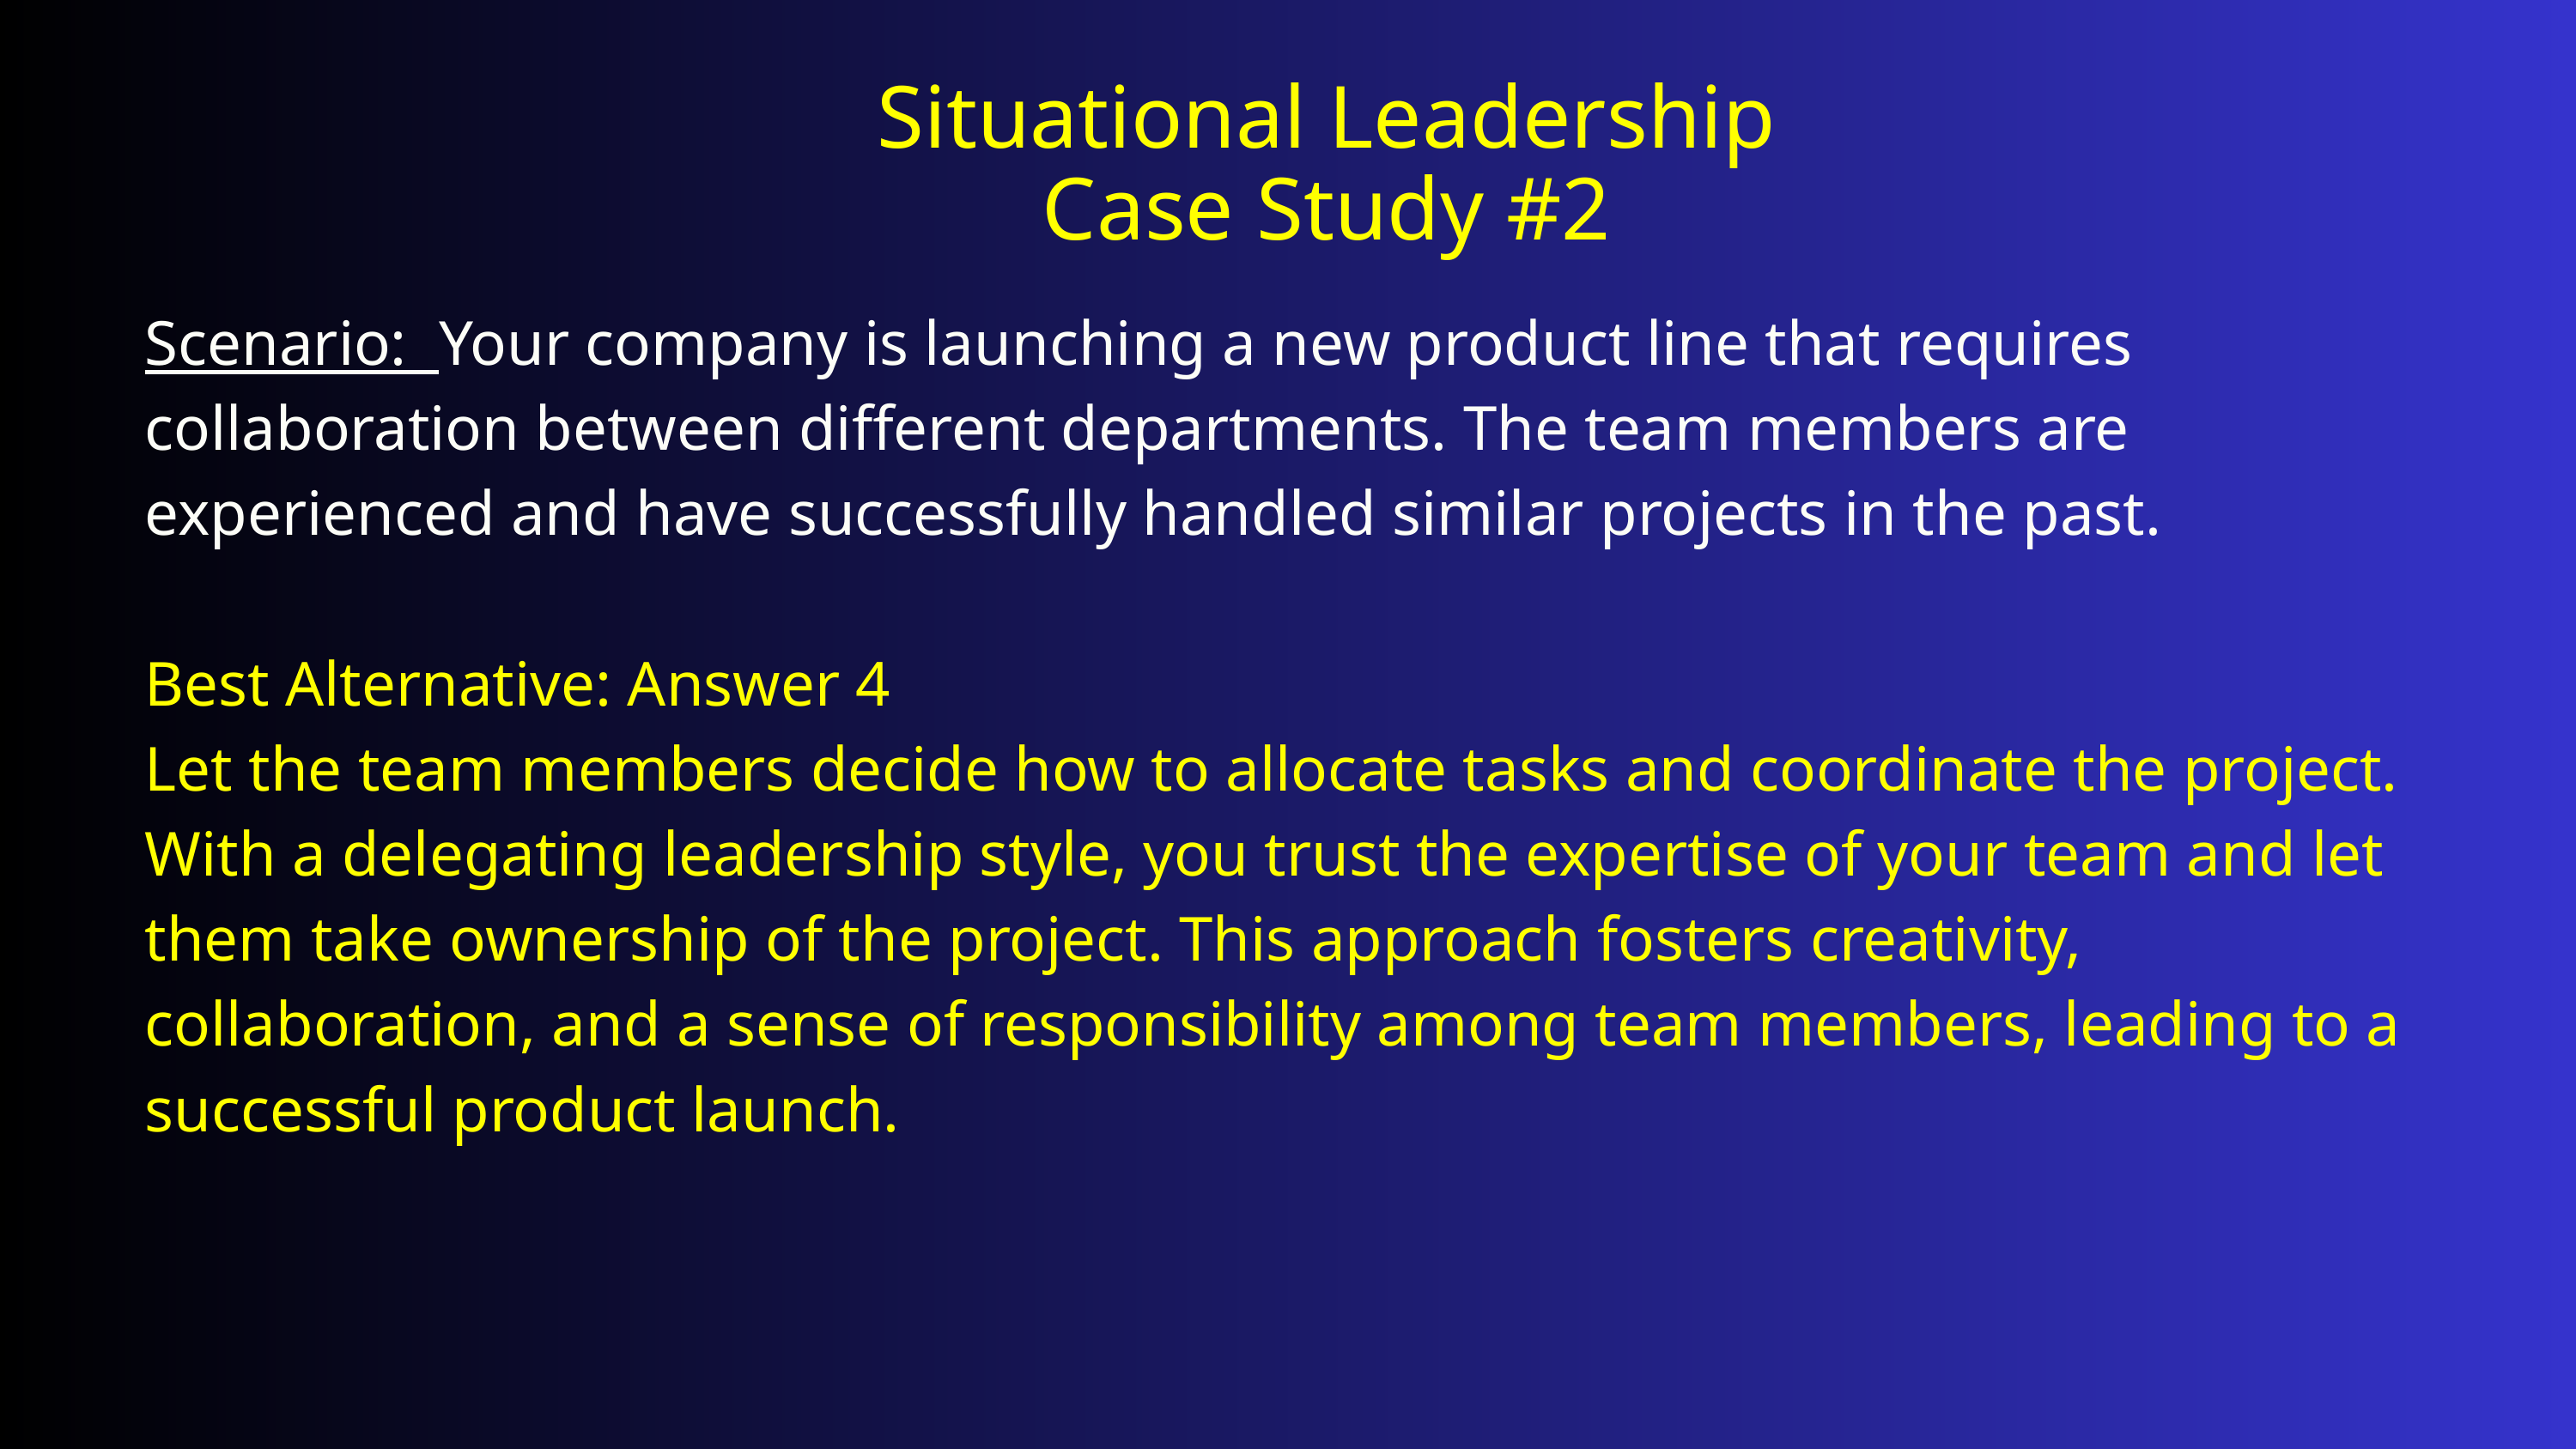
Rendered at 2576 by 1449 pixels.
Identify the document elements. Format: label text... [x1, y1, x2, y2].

text_box Scenario: Your company is launching a new product line that requires collaboration between different departments. The team members are experienced and have successfully handled similar projects in the past. Best Alternative: Answer 4 Let the team members decide how to allocate tasks and coordinate the project. With a delegating leadership style, you trust the expertise of your team and let them take ownership of the project. This approach fosters creativity, collaboration, and a sense of responsibility among team members, leading to a successful product launch. [144, 292, 2419, 1144]
text_box Situational Leadership Case Study #2 [786, 73, 1868, 258]
